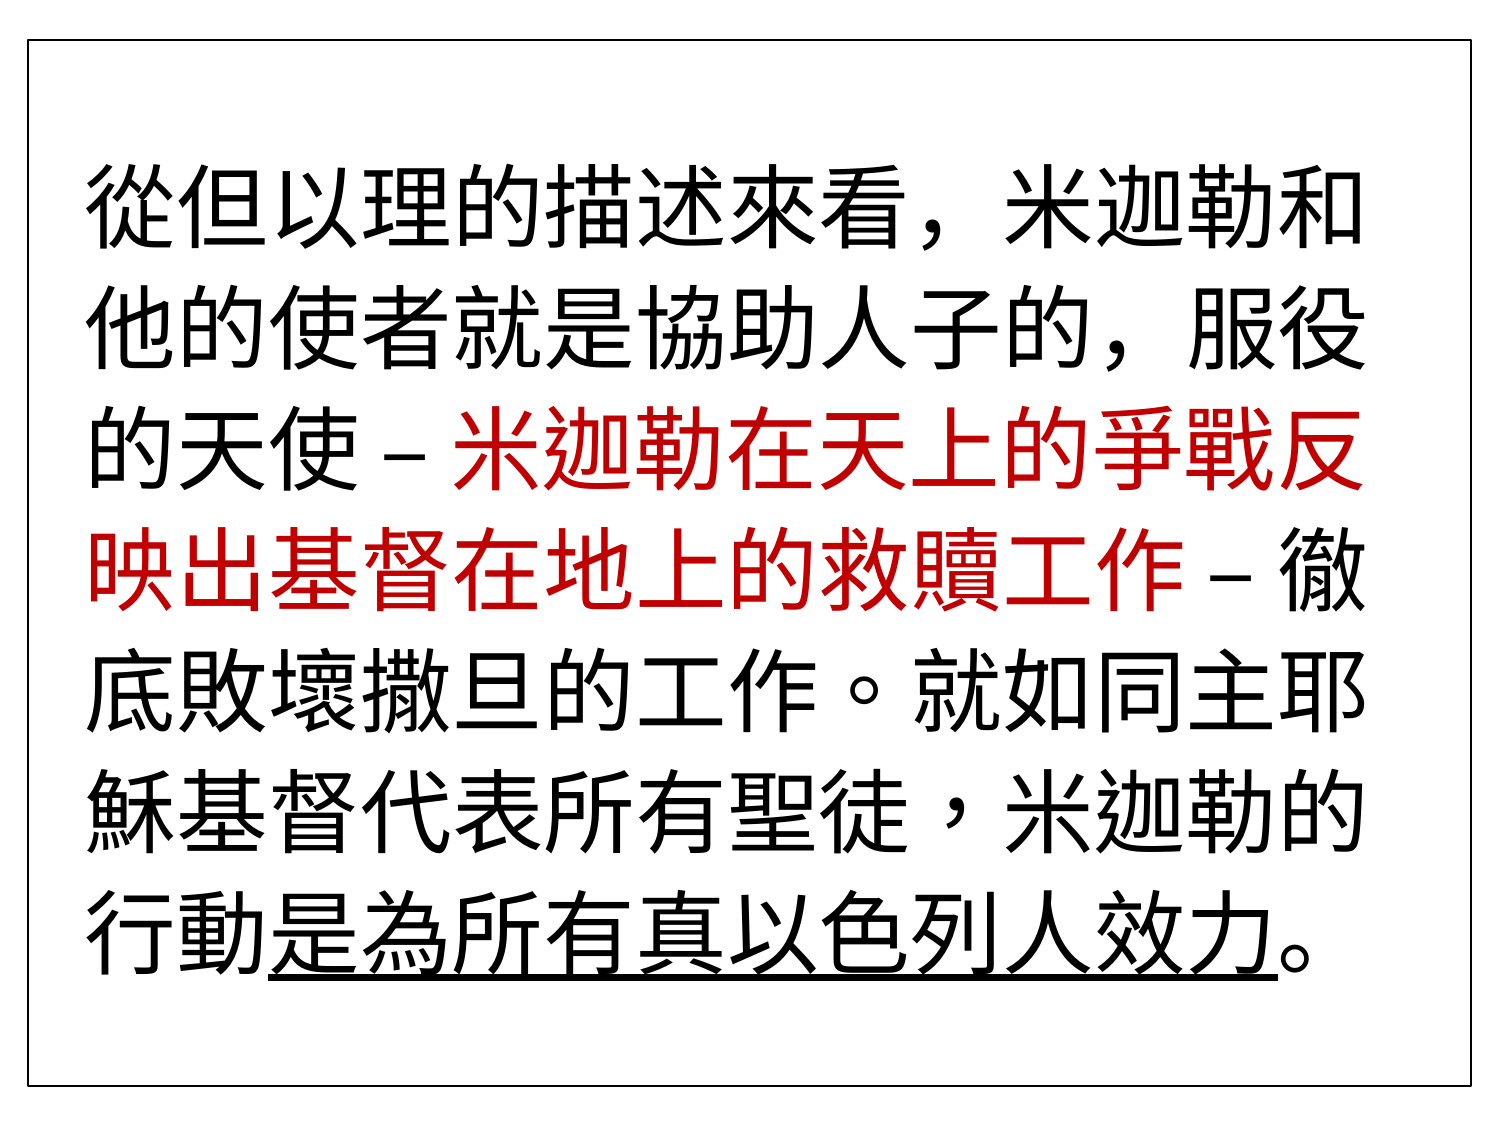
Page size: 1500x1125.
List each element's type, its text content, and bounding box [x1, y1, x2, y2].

list 從但以理的描述來看，米迦勒和他的使者就是協助人子的，服役的天使 – 米迦勒在天上的爭戰反映出基督在地上的救贖工作 – 徹底敗壞撒旦的工作。就如同主耶穌基督代表所有聖徒，米迦勒的行動是為所有真以色列人效力。 [69, 74, 1431, 1051]
